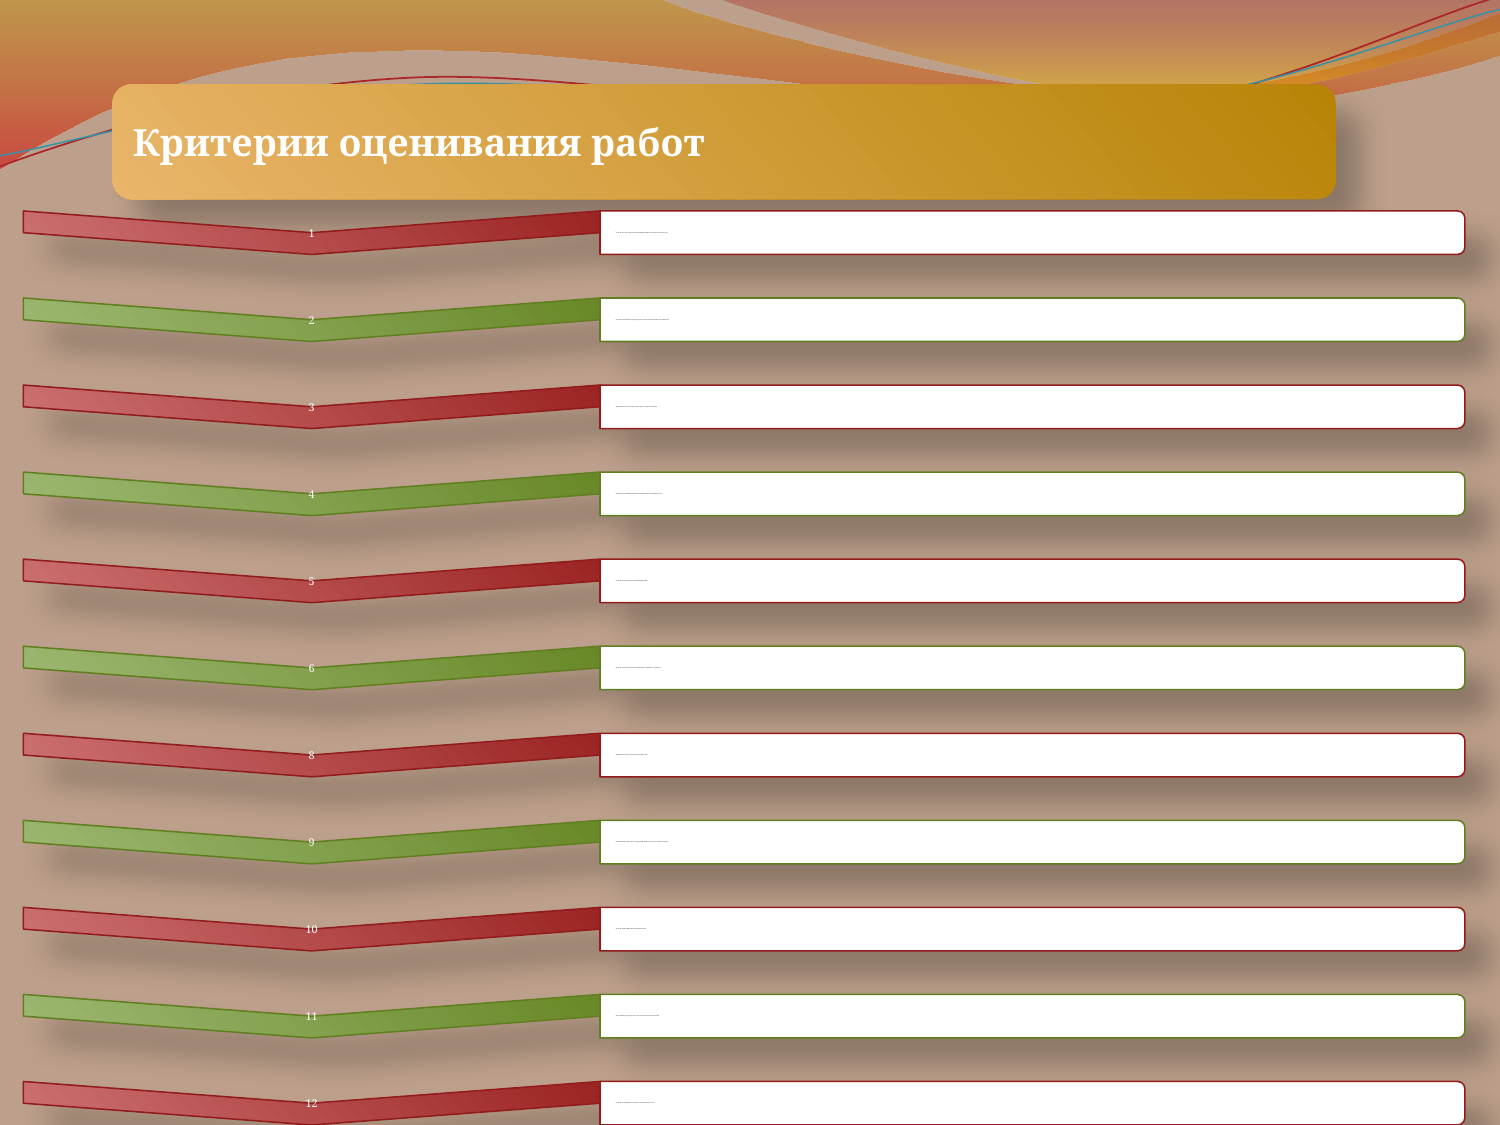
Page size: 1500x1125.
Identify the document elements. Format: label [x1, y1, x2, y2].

text_box [112, 84, 1337, 200]
text_box [23, 210, 1466, 1125]
